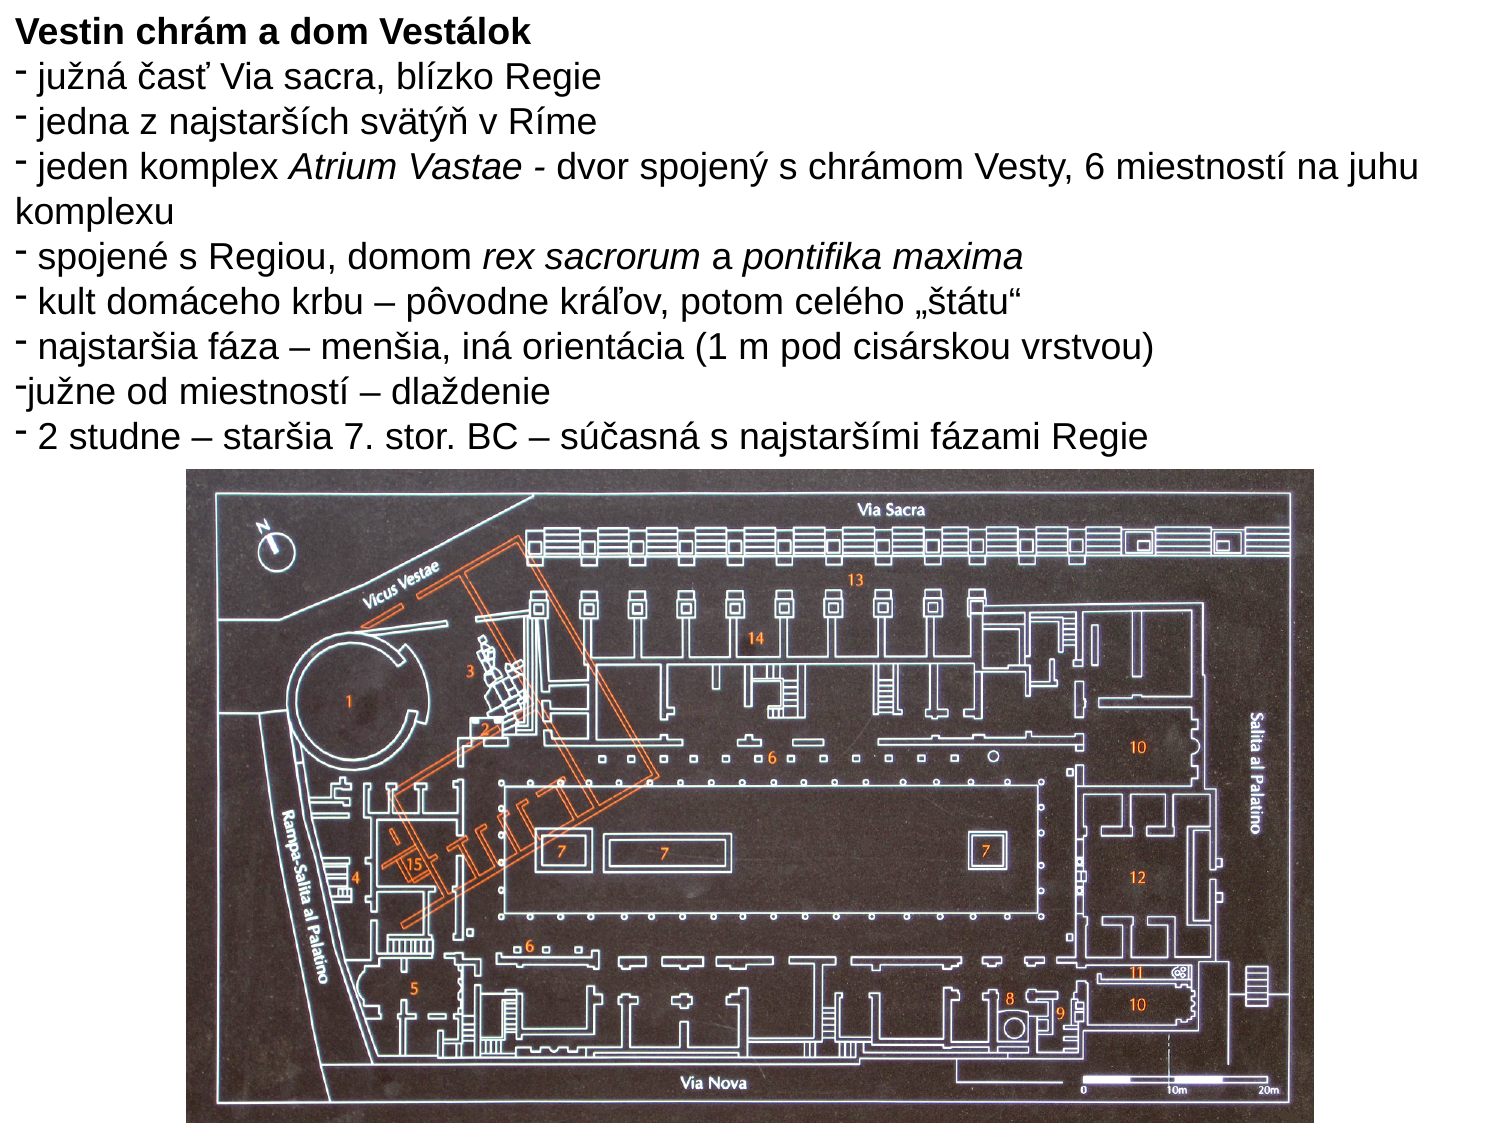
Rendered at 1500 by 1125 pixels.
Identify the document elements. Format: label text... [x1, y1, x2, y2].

picture [186, 469, 1314, 1123]
text_box Vestin chrám a dom Vestálok južná časť Via sacra, blízko Regie jedna z najstarších svätýň v Ríme jeden komplex Atrium Vastae - dvor spojený s chrámom Vesty, 6 miestností na juhu komplexu spojené s Regiou, domom rex sacrorum a pontifika maxima kult domáceho krbu – pôvodne kráľov, potom celého „štátu“ najstaršia fáza – menšia, iná orientácia (1 m pod cisárskou vrstvou) južne od miestností – dlaždenie 2 studne – staršia 7. stor. BC – súčasná s najstaršími fázami Regie [0, 0, 1500, 465]
